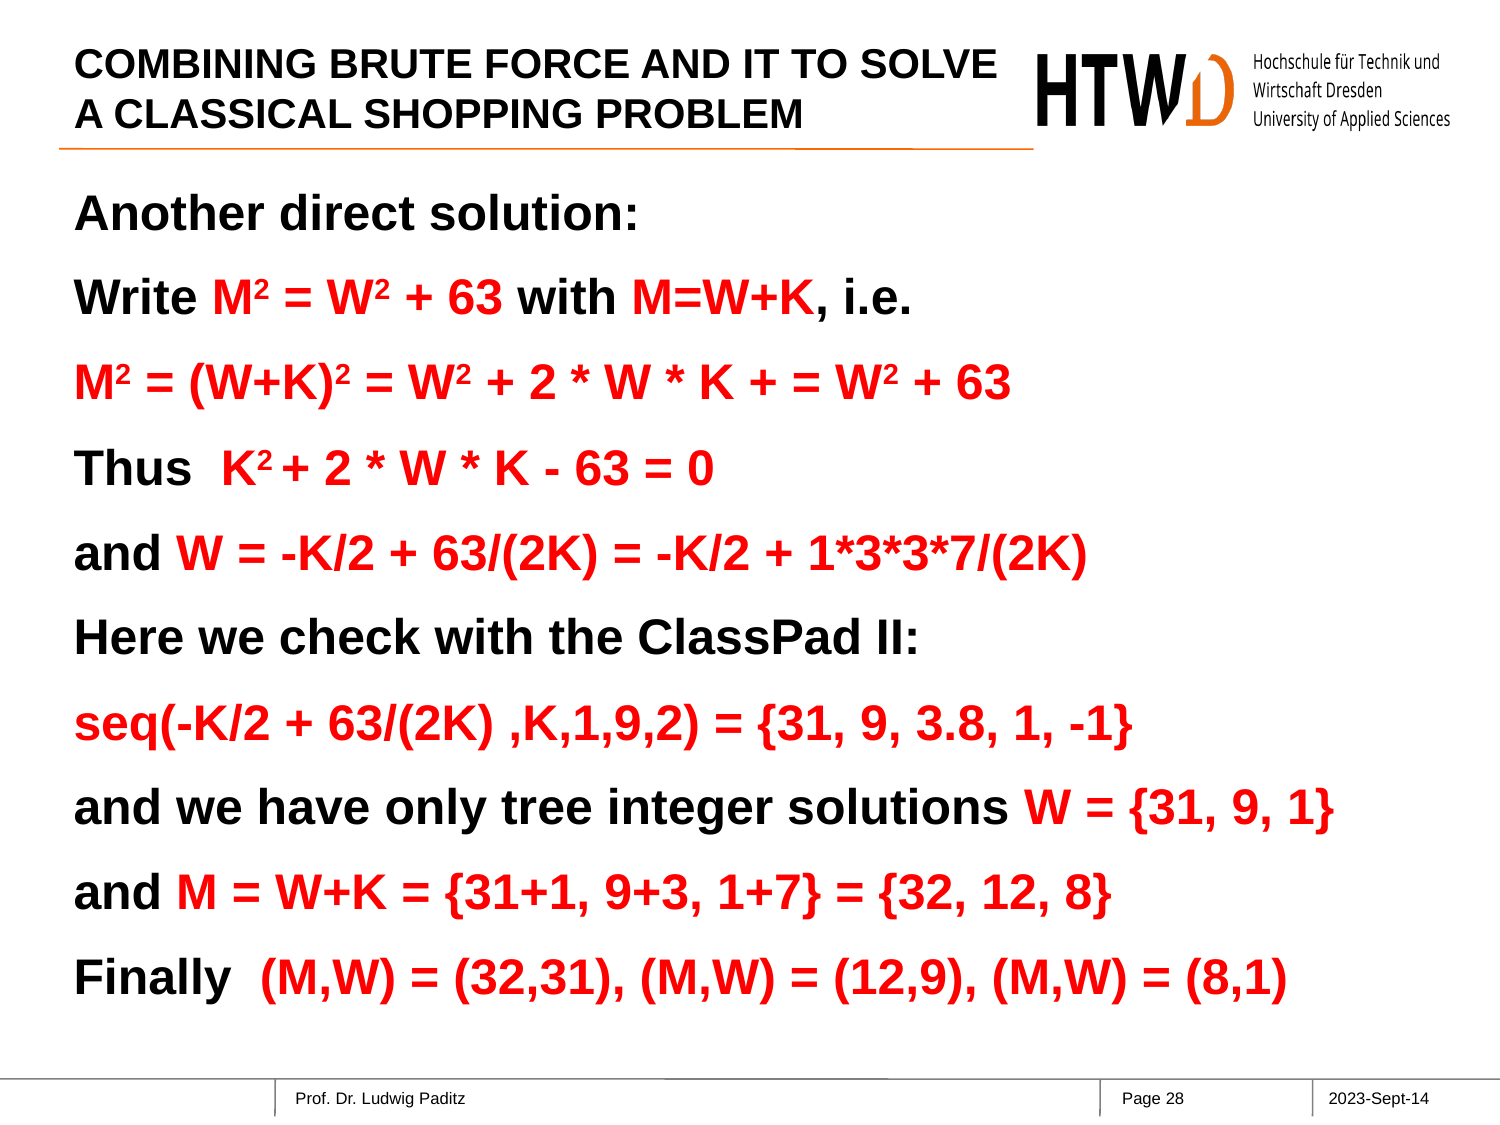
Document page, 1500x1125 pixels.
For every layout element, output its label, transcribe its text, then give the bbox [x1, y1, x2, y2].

text_box Another direct solution: Write M2 = W2 + 63 with M=W+K, i.e. M2 = (W+K)2 = W2 + 2 * W * K + = W2 + 63 Thus K2 + 2 * W * K - 63 = 0 and W = -K/2 + 63/(2K) = -K/2 + 1*3*3*7/(2K) Here we check with the ClassPad II: seq(-K/2 + 63/(2K) ,K,1,9,2) = {31, 9, 3.8, 1, -1} and we have only tree integer solutions W = {31, 9, 1} and M = W+K = {31+1, 9+3, 1+7} = {32, 12, 8} Finally (M,W) = (32,31), (M,W) = (12,9), (M,W) = (8,1) [58, 172, 1459, 1125]
picture [998, 0, 1489, 185]
title COMBINING BRUTE FORCE AND IT TO SOLVE A CLASSICAL SHOPPING PROBLEM [58, 42, 1046, 131]
